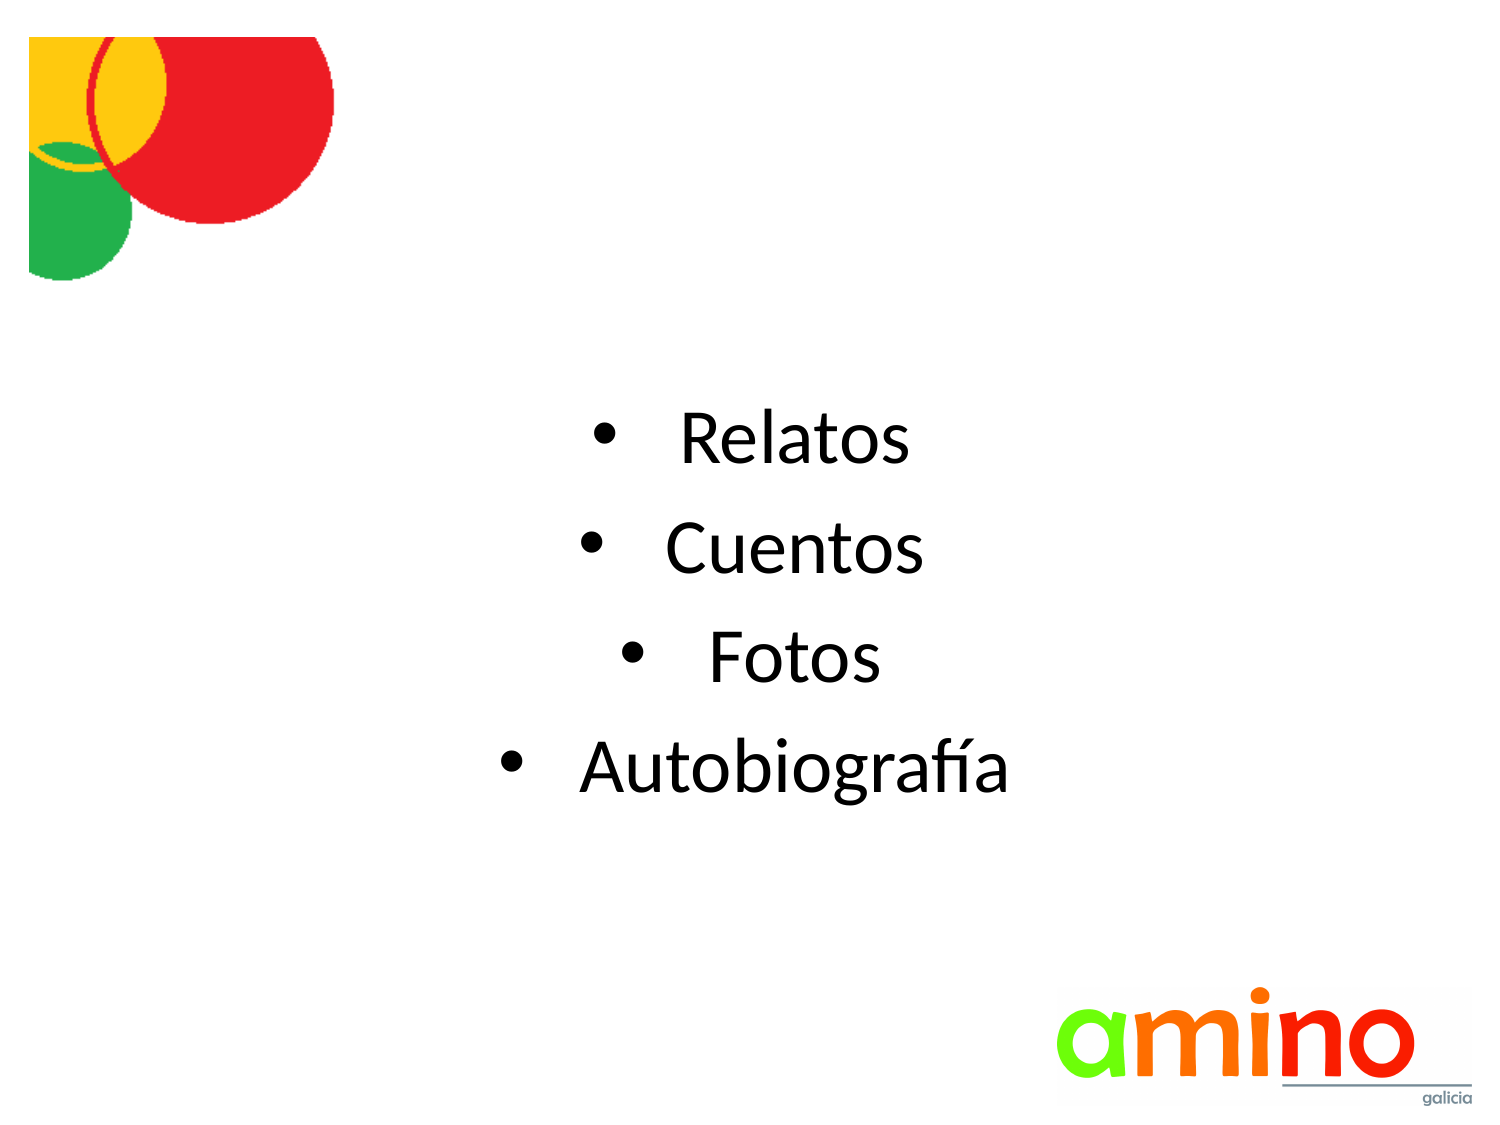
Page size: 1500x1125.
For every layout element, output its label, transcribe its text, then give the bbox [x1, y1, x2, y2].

picture [29, 37, 343, 287]
picture [1056, 987, 1472, 1107]
list Relatos Cuentos Fotos Autobiografía [93, 199, 1444, 818]
